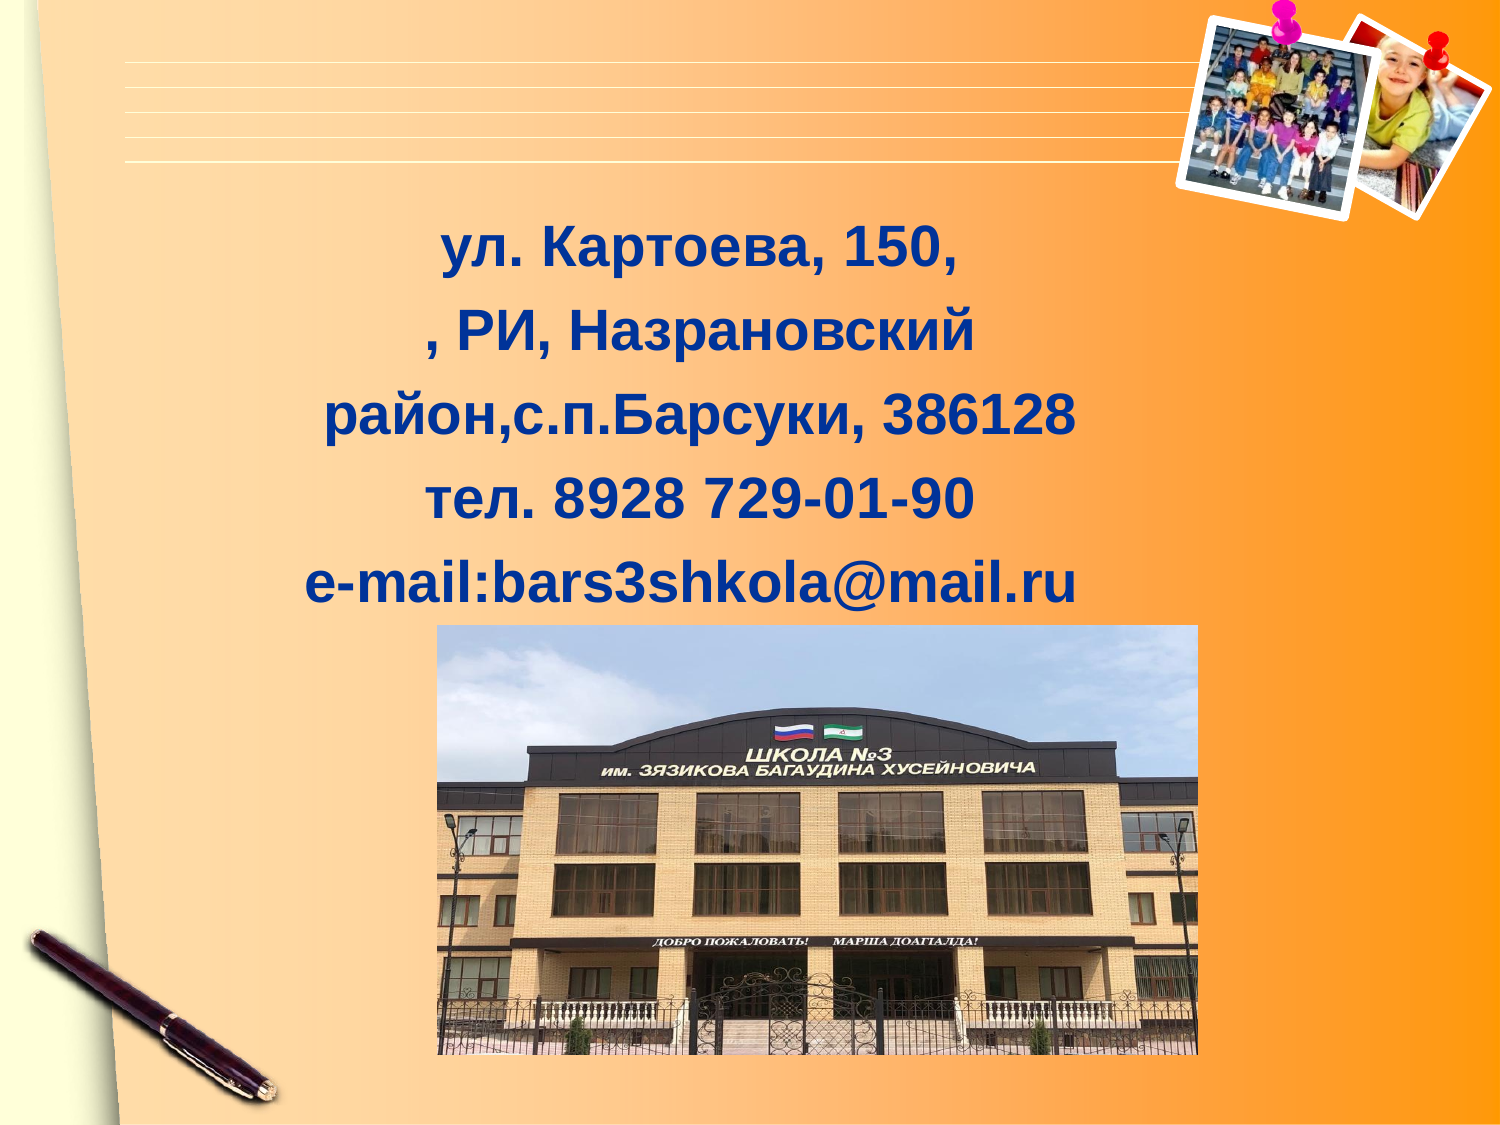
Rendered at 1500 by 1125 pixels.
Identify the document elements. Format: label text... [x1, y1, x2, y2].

text_box ул. Картоева, 150, , РИ, Назрановский район,с.п.Барсуки, 386128 тел. 8928 729-01-90 e-mail:bars3shkola@mail.ru [207, 191, 1192, 614]
picture [12, 0, 1500, 1125]
